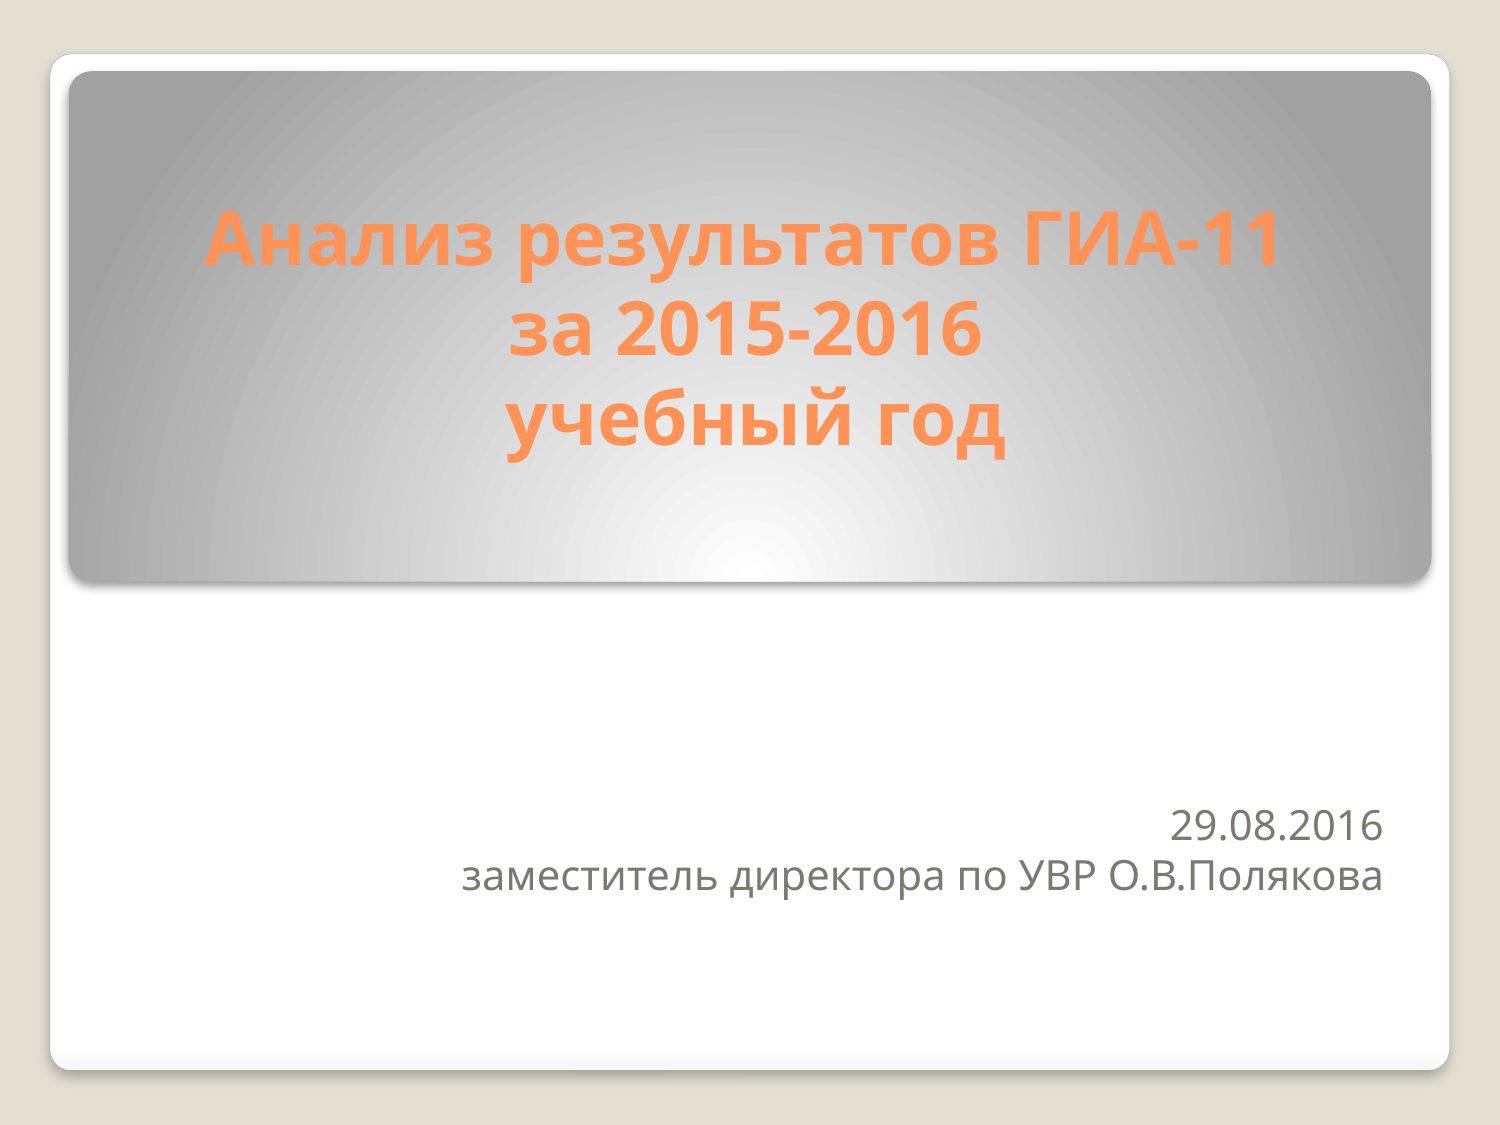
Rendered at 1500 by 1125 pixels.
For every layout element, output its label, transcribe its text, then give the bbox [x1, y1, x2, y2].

subtitle 29.08.2016 заместитель директора по УВР О.В.Полякова [123, 798, 1399, 949]
title Анализ результатов ГИА-11 за 2015-2016 учебный год [118, 78, 1394, 468]
